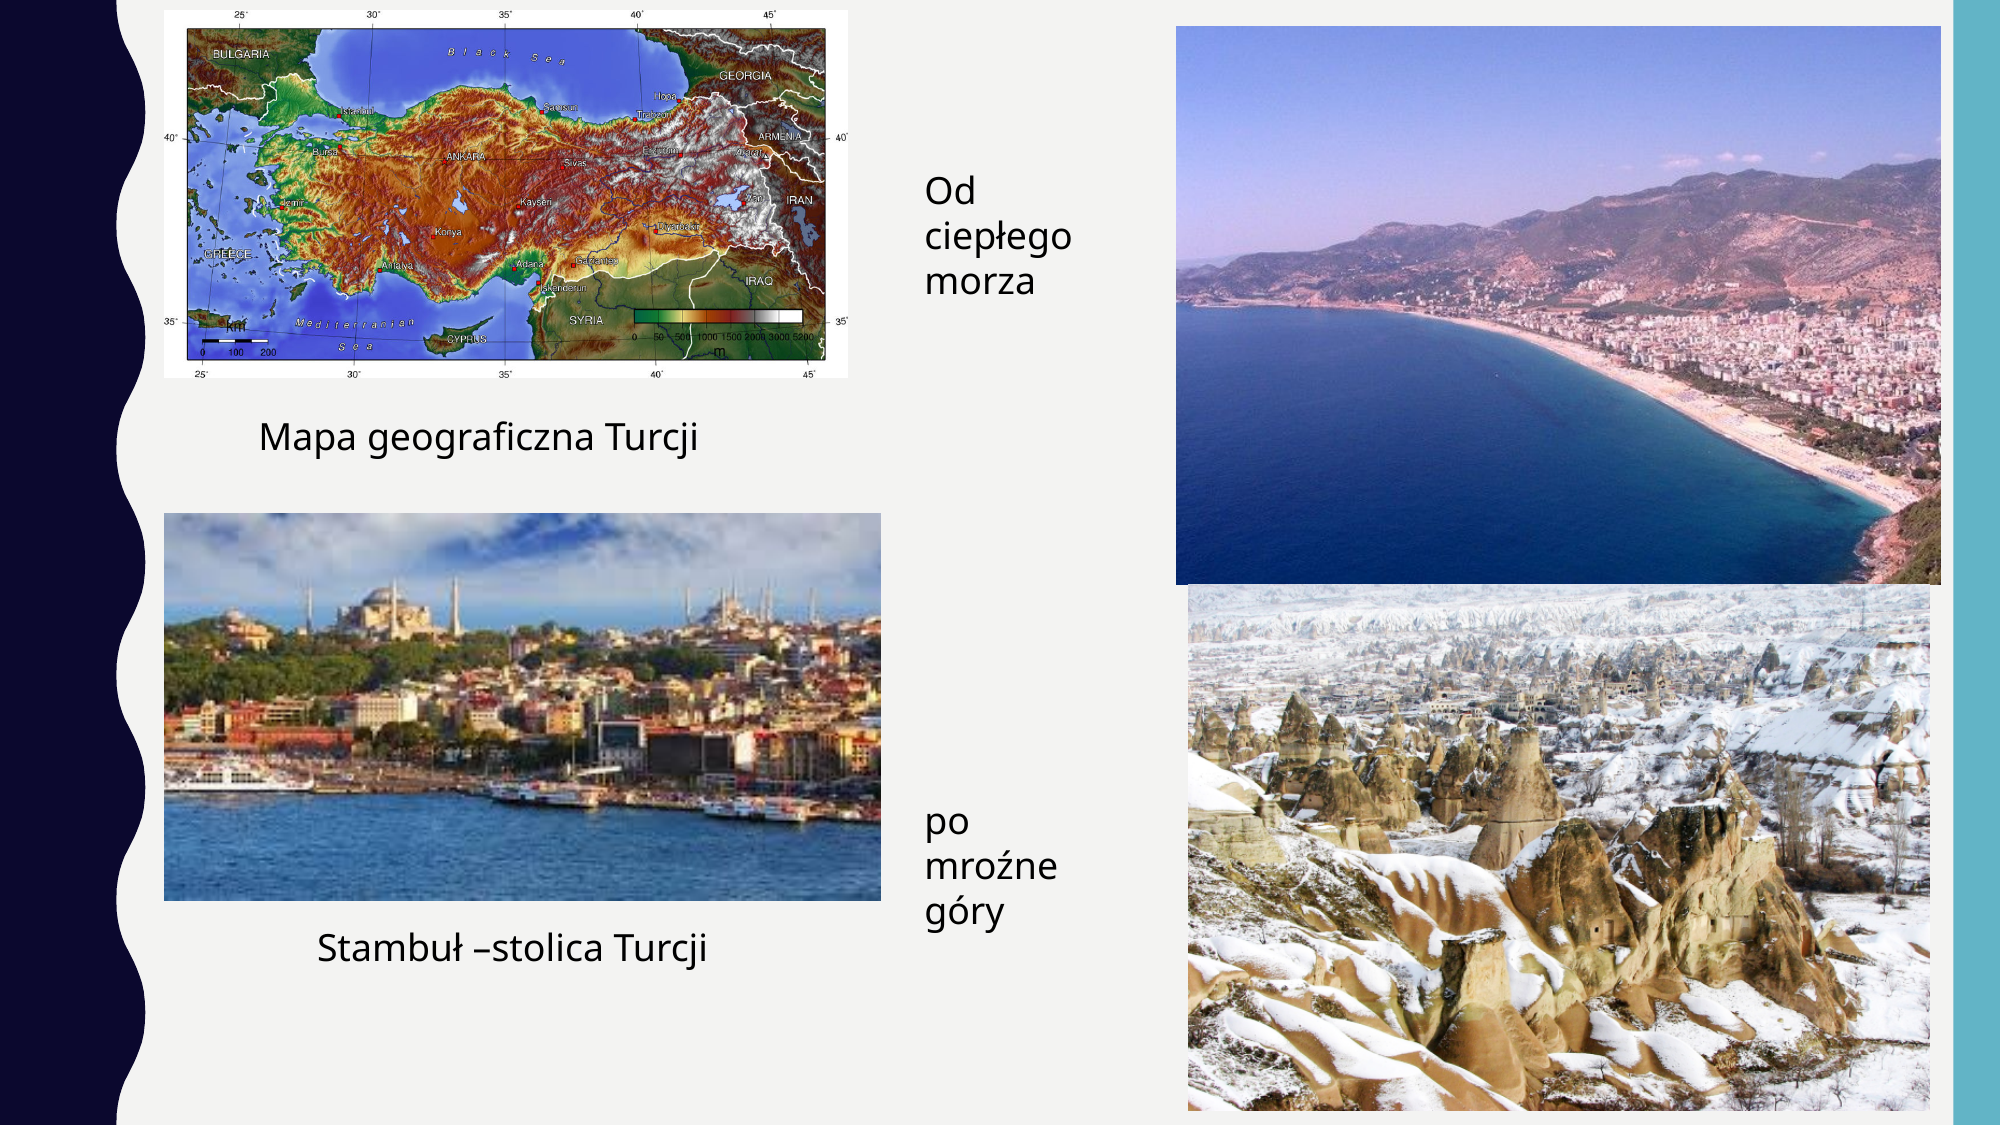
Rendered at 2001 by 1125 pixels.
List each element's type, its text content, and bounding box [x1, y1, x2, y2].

text_box Mapa geograficzna Turcji [243, 405, 823, 466]
picture [164, 513, 881, 901]
picture [1176, 26, 1941, 1111]
picture [164, 10, 848, 378]
text_box Stambuł –stolica Turcji [302, 916, 823, 977]
text_box Od ciepłego morza po mroźne góry [909, 159, 1119, 940]
